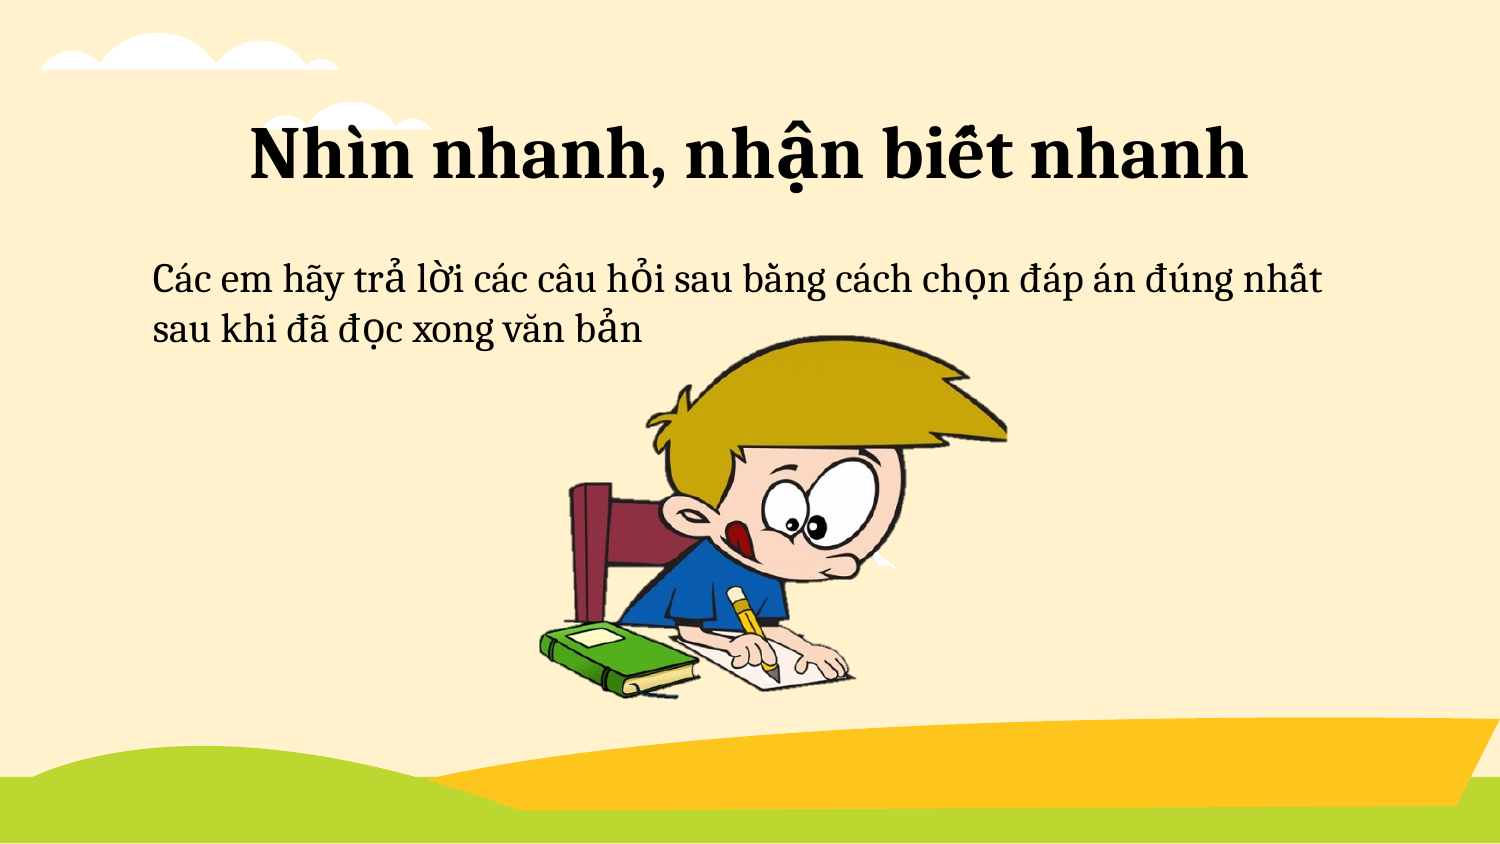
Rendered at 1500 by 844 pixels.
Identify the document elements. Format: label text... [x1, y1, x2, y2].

title Nhìn nhanh, nhận biết nhanh [116, 88, 1383, 190]
subtitle Các em hãy trả lời các câu hỏi sau bằng cách chọn đáp án đúng nhất sau khi đã đọc xong văn bản [116, 235, 1397, 390]
picture [456, 301, 1068, 748]
